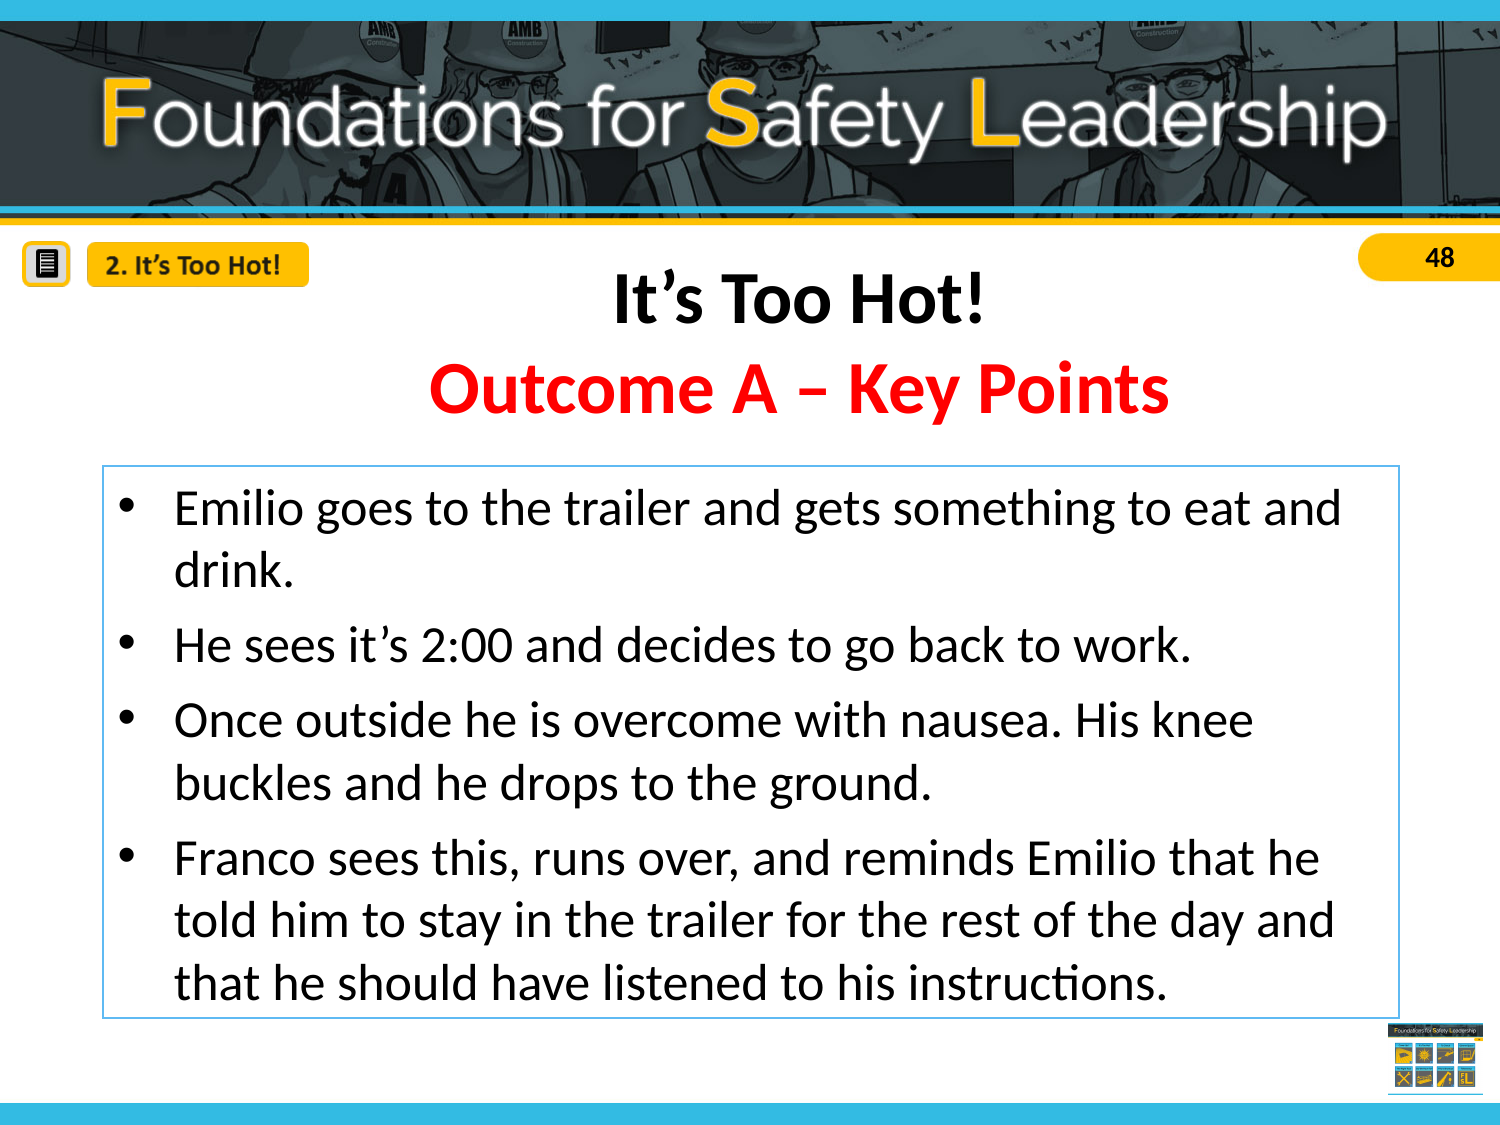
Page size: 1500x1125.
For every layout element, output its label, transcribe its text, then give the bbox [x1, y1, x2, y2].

picture [0, 0, 1500, 1125]
text_box Emilio goes to the trailer and gets something to eat and drink. He sees it’s 2:00 and decides to go back to work. Once outside he is overcome with nausea. His knee buckles and he drops to the ground. Franco sees this, runs over, and reminds Emilio that he told him to stay in the trailer for the rest of the day and that he should have listened to his instructions. [102, 465, 1399, 1018]
title It’s Too Hot! Outcome A – Key Points [312, 236, 1288, 440]
